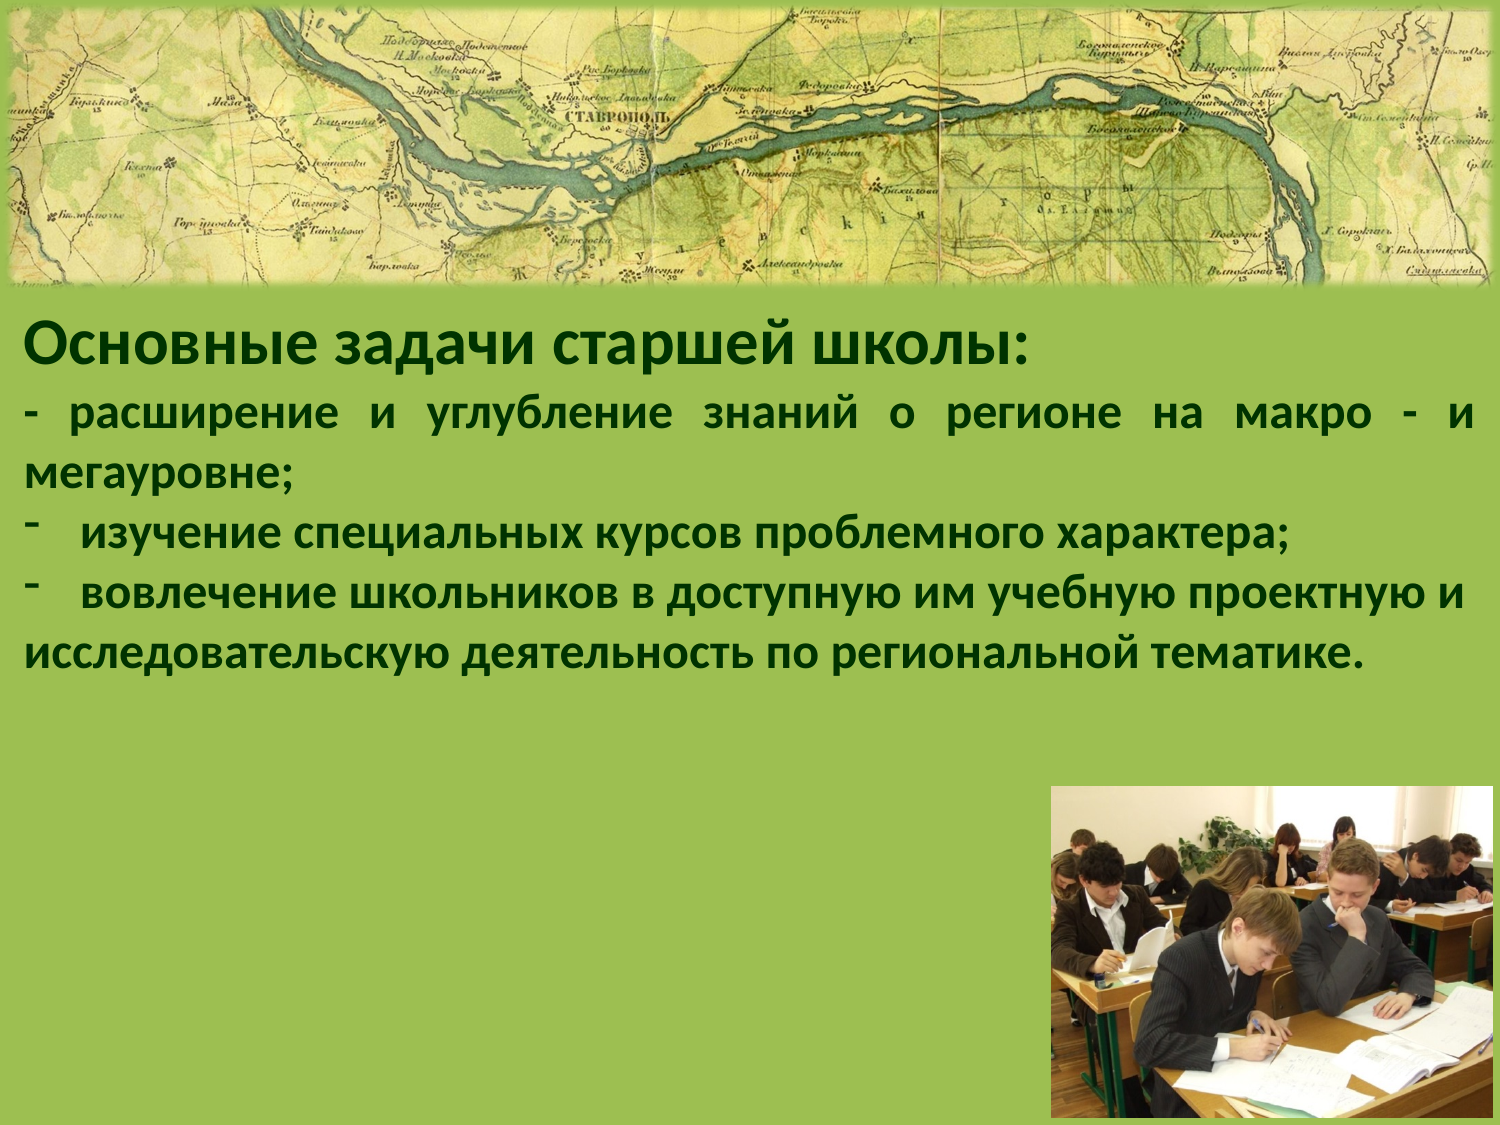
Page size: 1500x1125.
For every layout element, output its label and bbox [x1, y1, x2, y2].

picture [0, 0, 1500, 1125]
text_box [8, 290, 1494, 1118]
